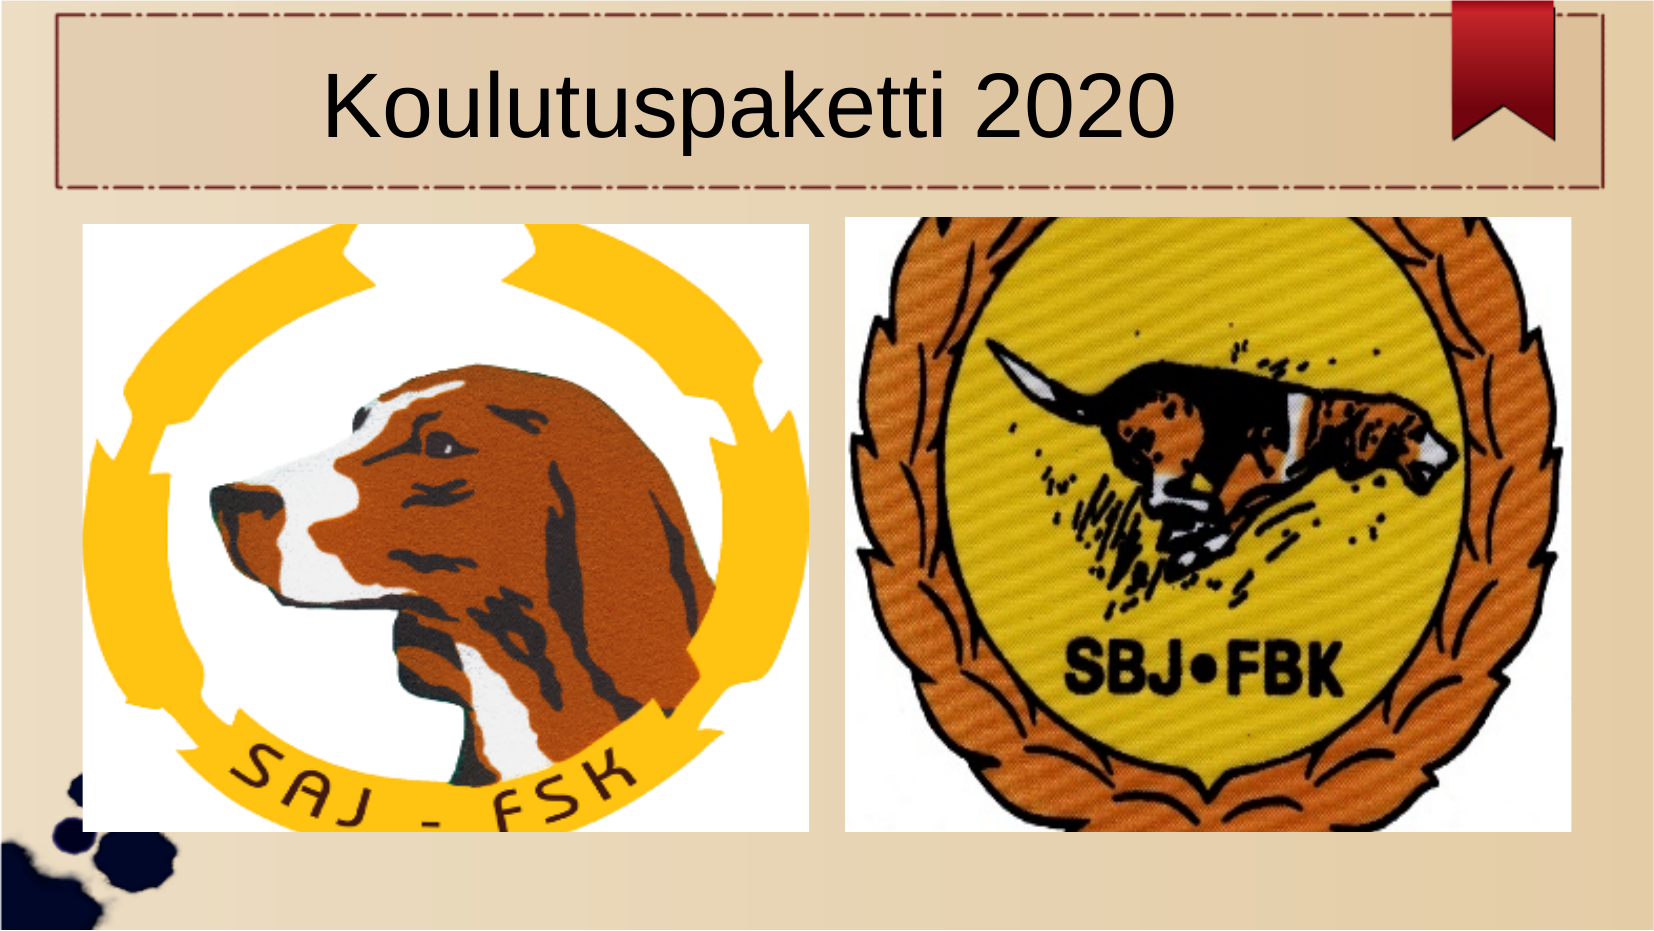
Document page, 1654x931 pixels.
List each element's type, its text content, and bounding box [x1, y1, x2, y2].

title Koulutuspaketti 2020 [59, 11, 1441, 189]
picture [0, 0, 1654, 930]
